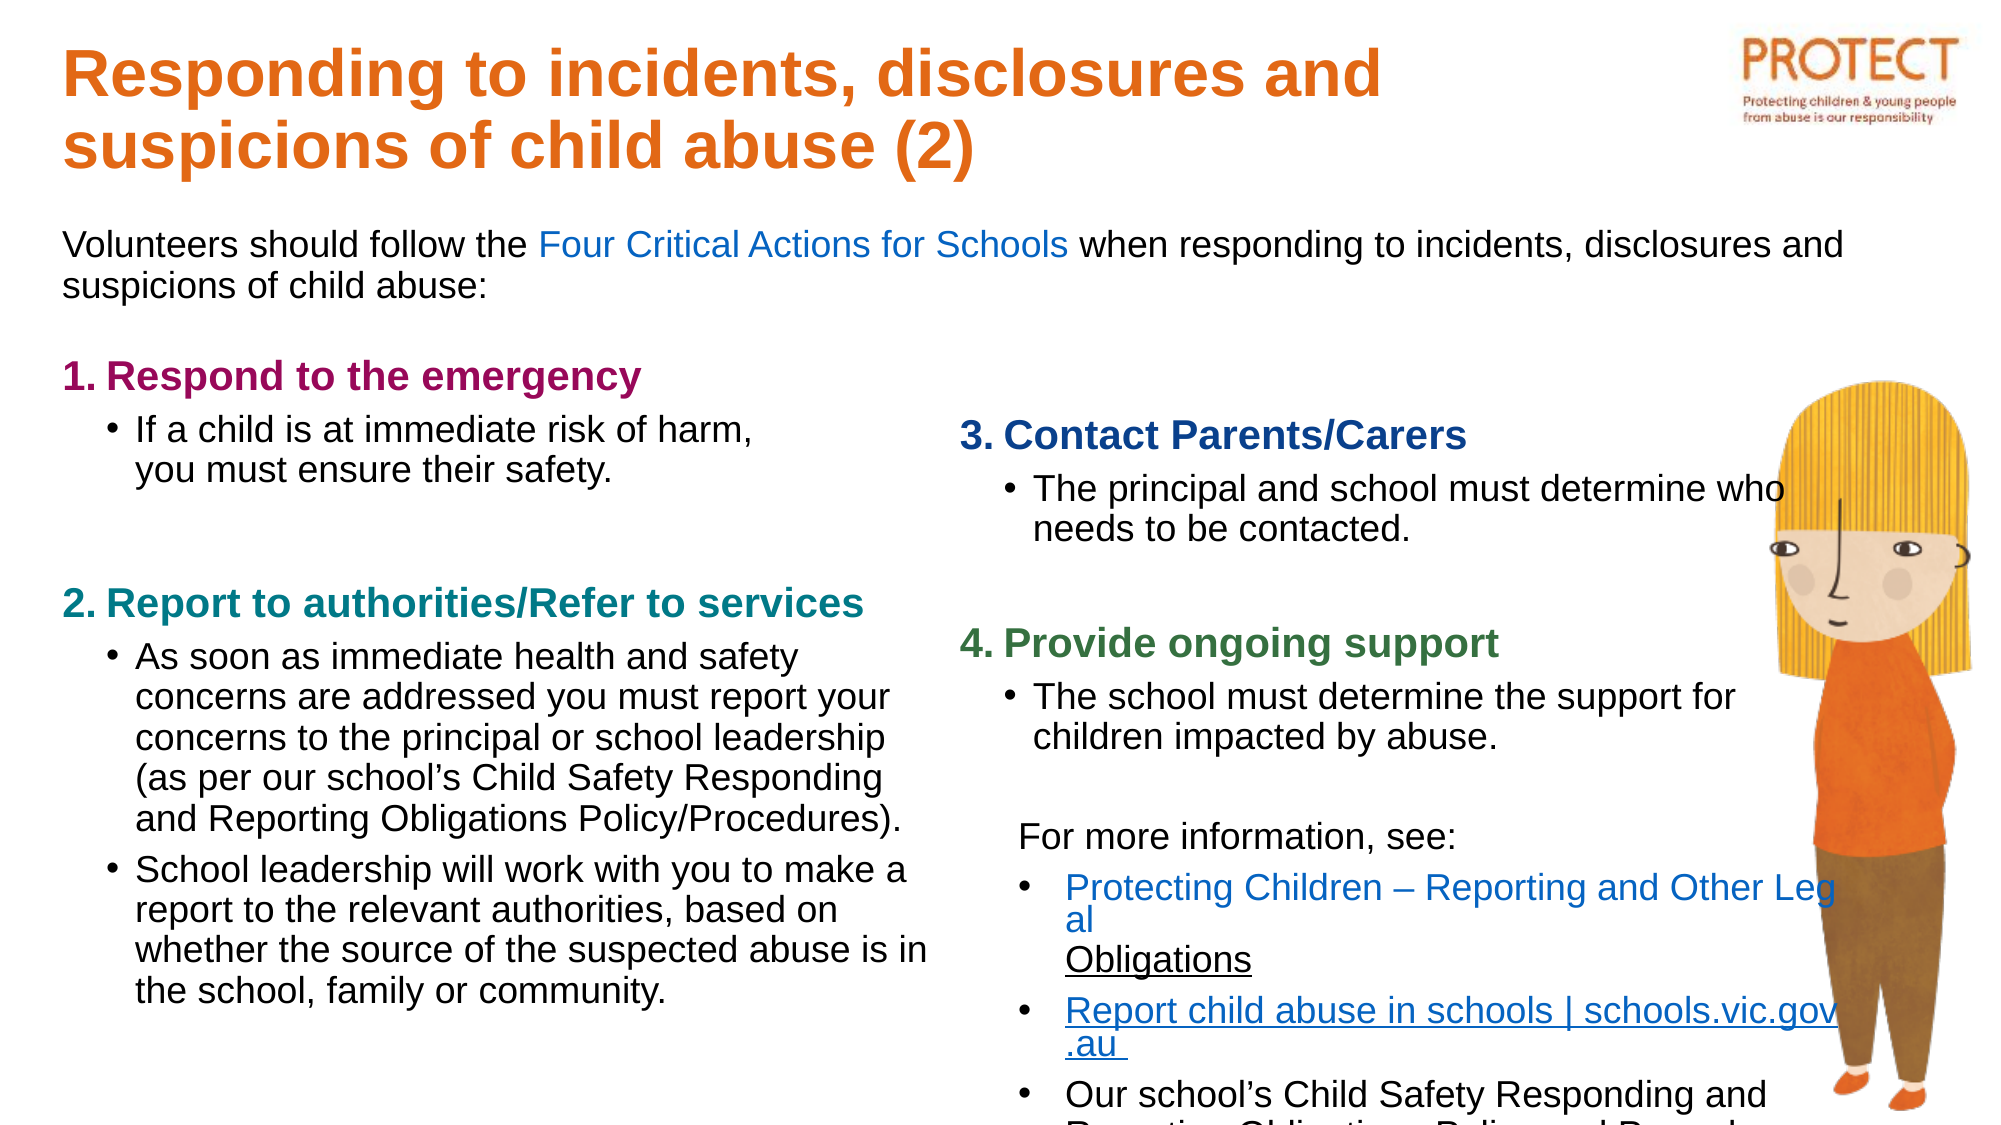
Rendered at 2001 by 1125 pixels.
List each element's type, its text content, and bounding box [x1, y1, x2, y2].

text_box Volunteers should follow the Four Critical Actions for Schools when responding to incidents, disclosures and suspicions of child abuse: [47, 217, 1905, 314]
title Responding to incidents, disclosures and suspicions of child abuse (2) [47, 31, 1700, 217]
list Respond to the emergency If a child is at immediate risk of harm, you must ensure their safety. Report to authorities/Refer to services As soon as immediate health and safety concerns are addressed you must report your concerns to the principal or school leadership (as per our school’s Child Safety Responding and Reporting Obligations Policy/Procedures). School leadership will work with you to make a report to the relevant authorities, based on whether the source of the suspected abuse is in the school, family or community. Contact Parents/Carers The principal and school must determine who needs to be contacted. Provide ongoing support The school must determine the support for children impacted by abuse. For more information, see: Protecting Children – Reporting and Other Legal Obligations Report child abuse in schools | schools.vic.gov.au Our school’s Child Safety Responding and Reporting Obligations Policy and Procedures [47, 346, 1855, 1059]
picture [1705, 0, 2001, 1125]
